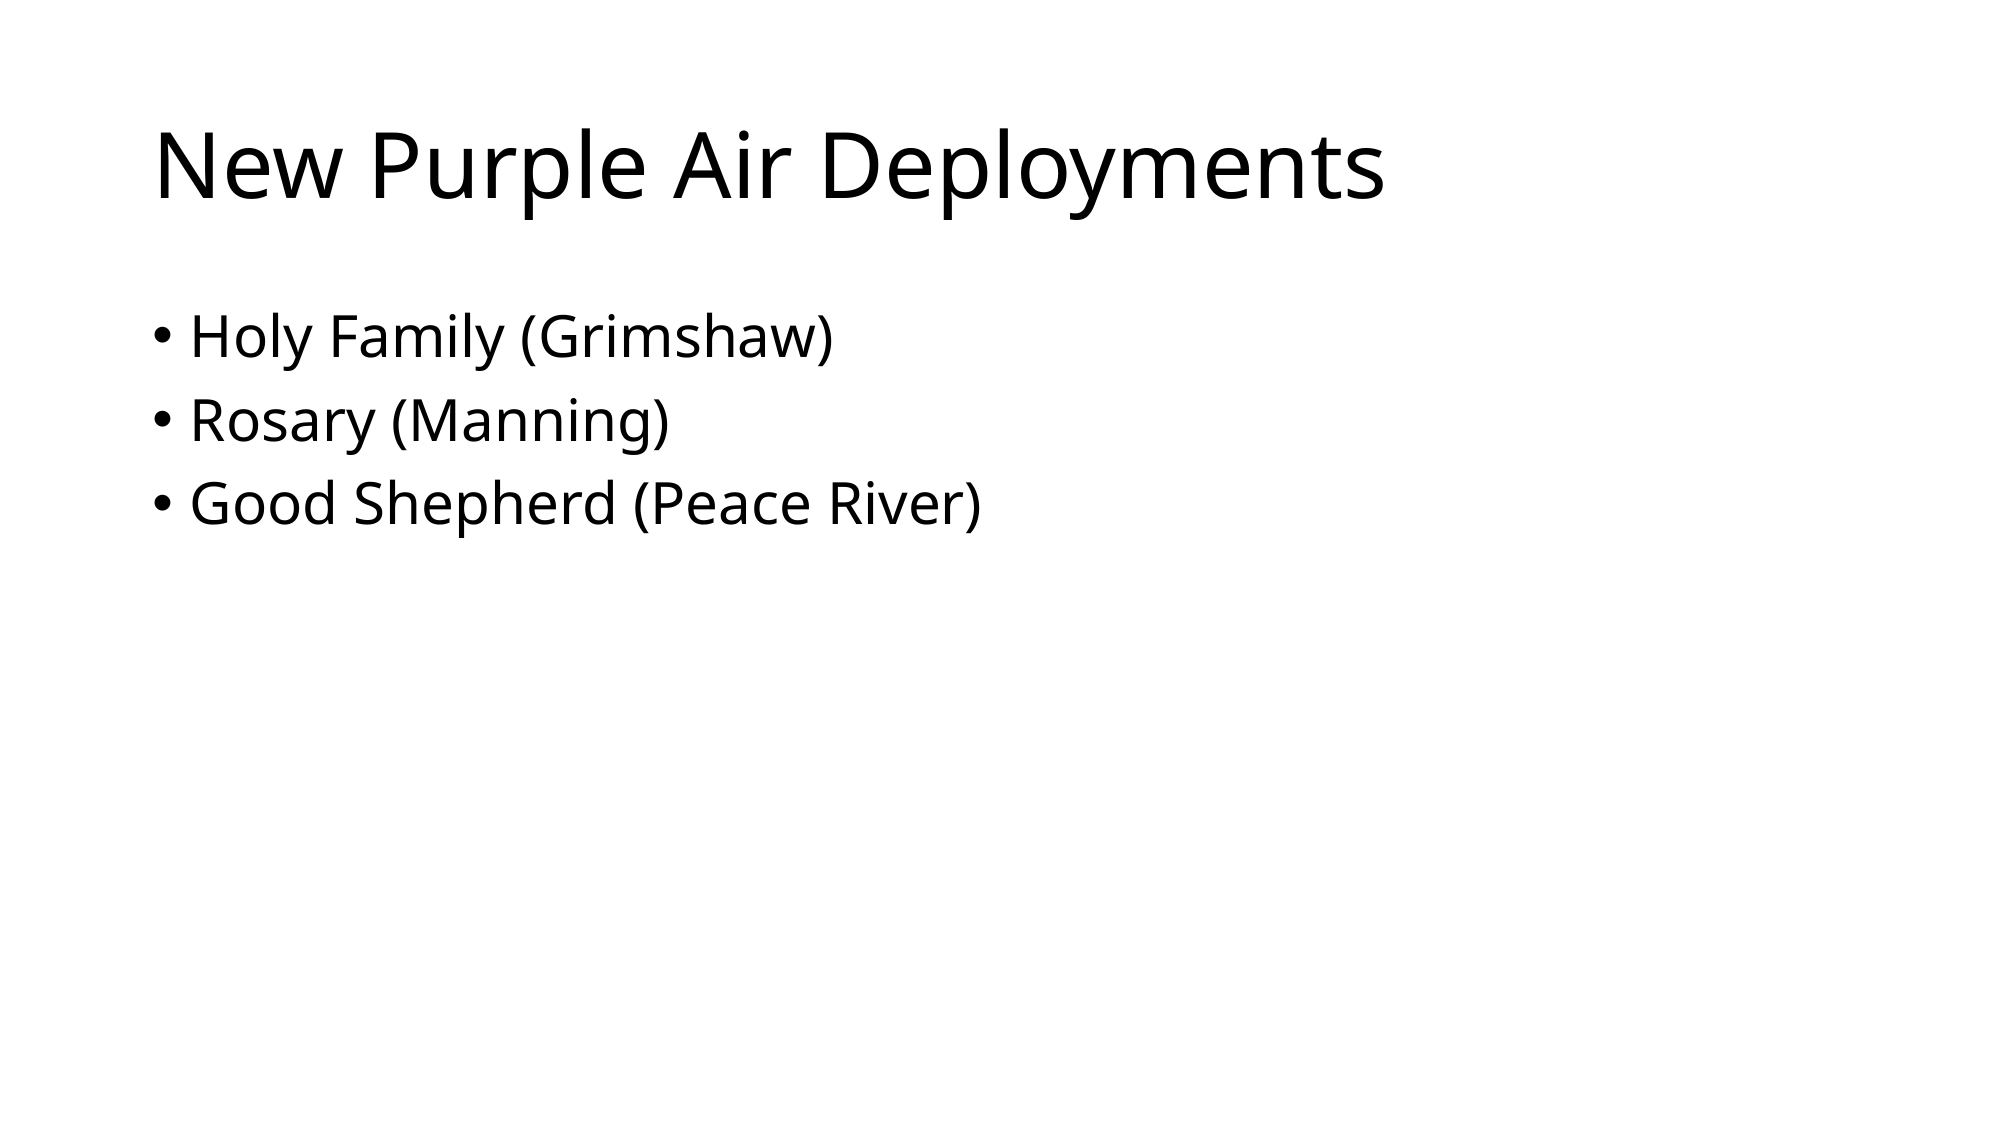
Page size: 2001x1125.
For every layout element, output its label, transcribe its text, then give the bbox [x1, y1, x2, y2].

title New Purple Air Deployments [137, 59, 1863, 278]
list Holy Family (Grimshaw) Rosary (Manning) Good Shepherd (Peace River) [137, 299, 1863, 1014]
